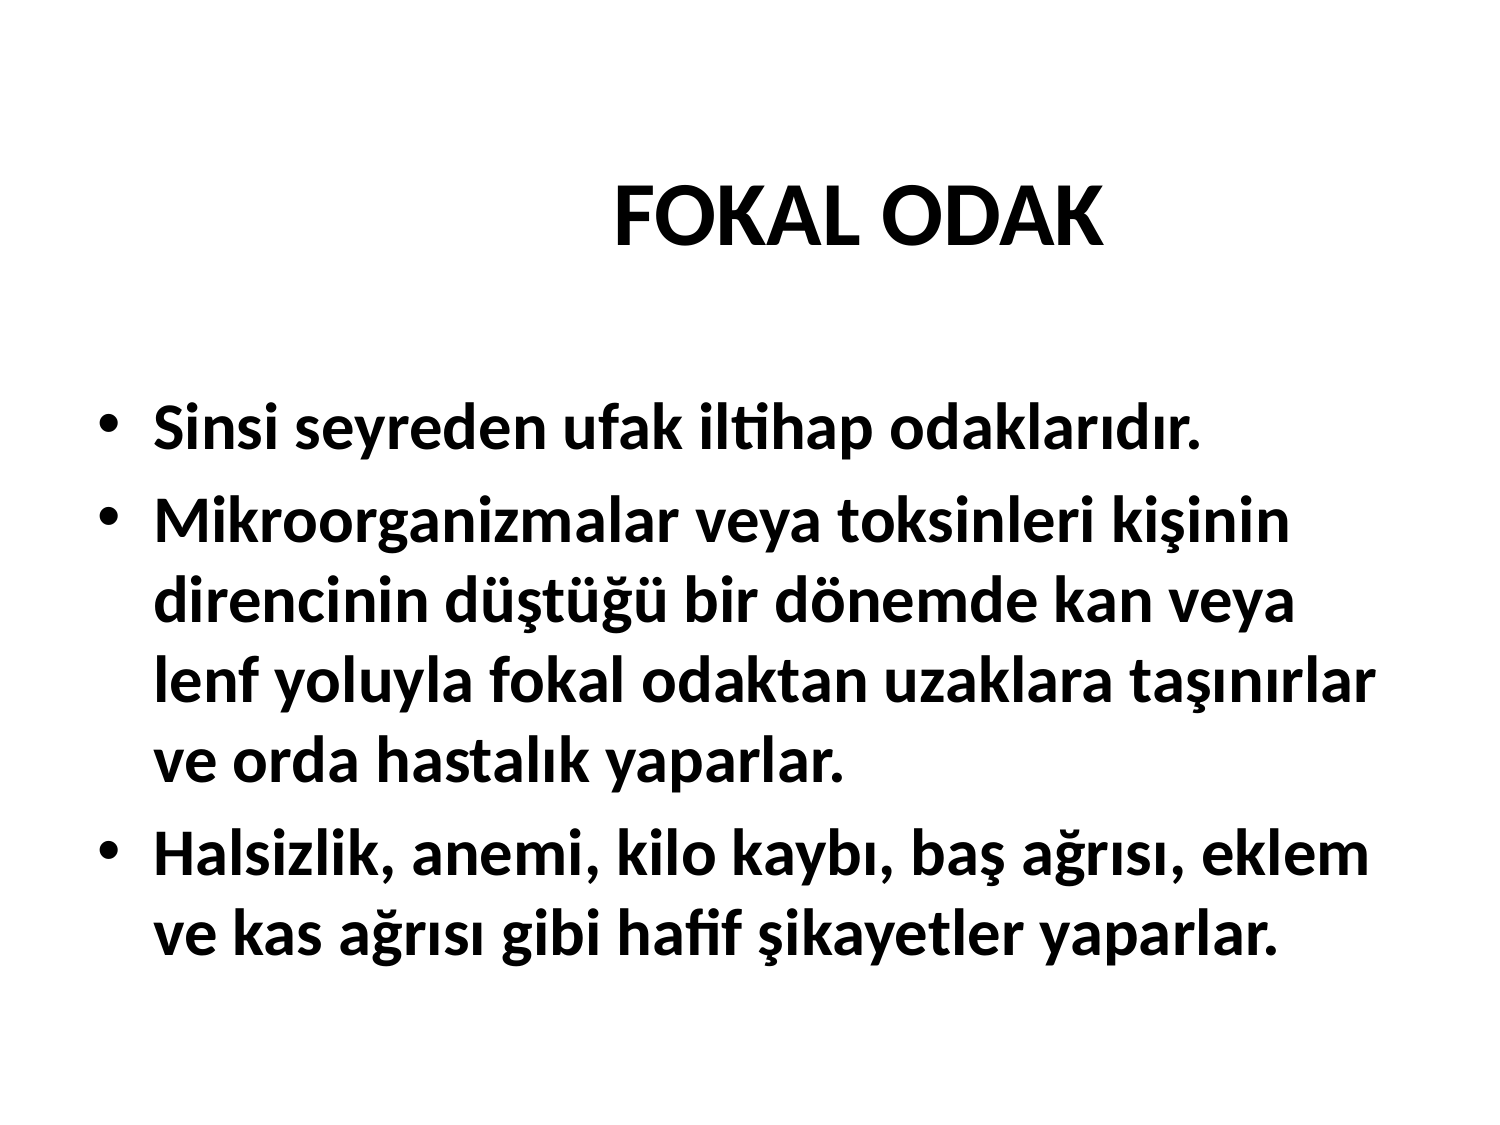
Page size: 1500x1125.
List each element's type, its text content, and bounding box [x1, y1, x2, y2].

list Sinsi seyreden ufak iltihap odaklarıdır. Mikroorganizmalar veya toksinleri kişinin direncinin düştüğü bir dönemde kan veya lenf yoluyla fokal odaktan uzaklara taşınırlar ve orda hastalık yaparlar. Halsizlik, anemi, kilo kaybı, baş ağrısı, eklem ve kas ağrısı gibi hafif şikayetler yaparlar. [82, 375, 1432, 1125]
title FOKAL ODAK [70, 93, 1421, 324]
